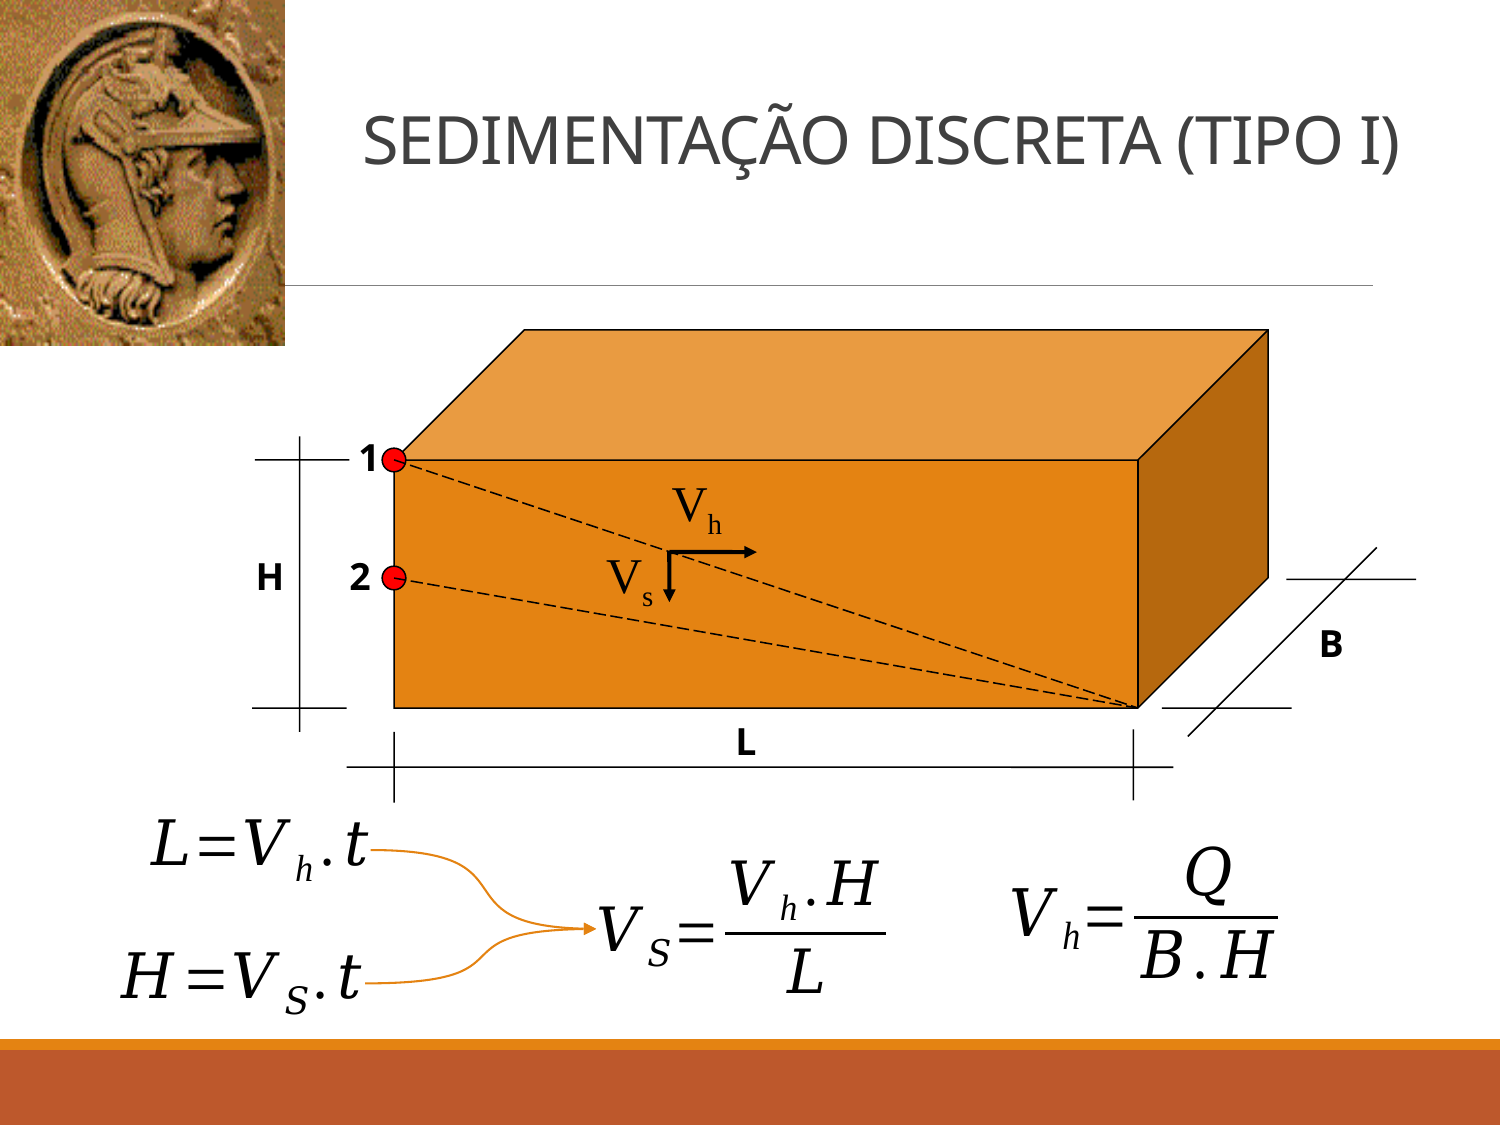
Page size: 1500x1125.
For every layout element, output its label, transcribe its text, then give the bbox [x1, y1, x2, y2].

picture [0, 0, 288, 351]
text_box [370, 849, 597, 925]
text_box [364, 928, 597, 984]
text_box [240, 329, 1417, 804]
title SEDIMENTAÇÃO DISCRETA (TIPO I) [297, 61, 1473, 186]
